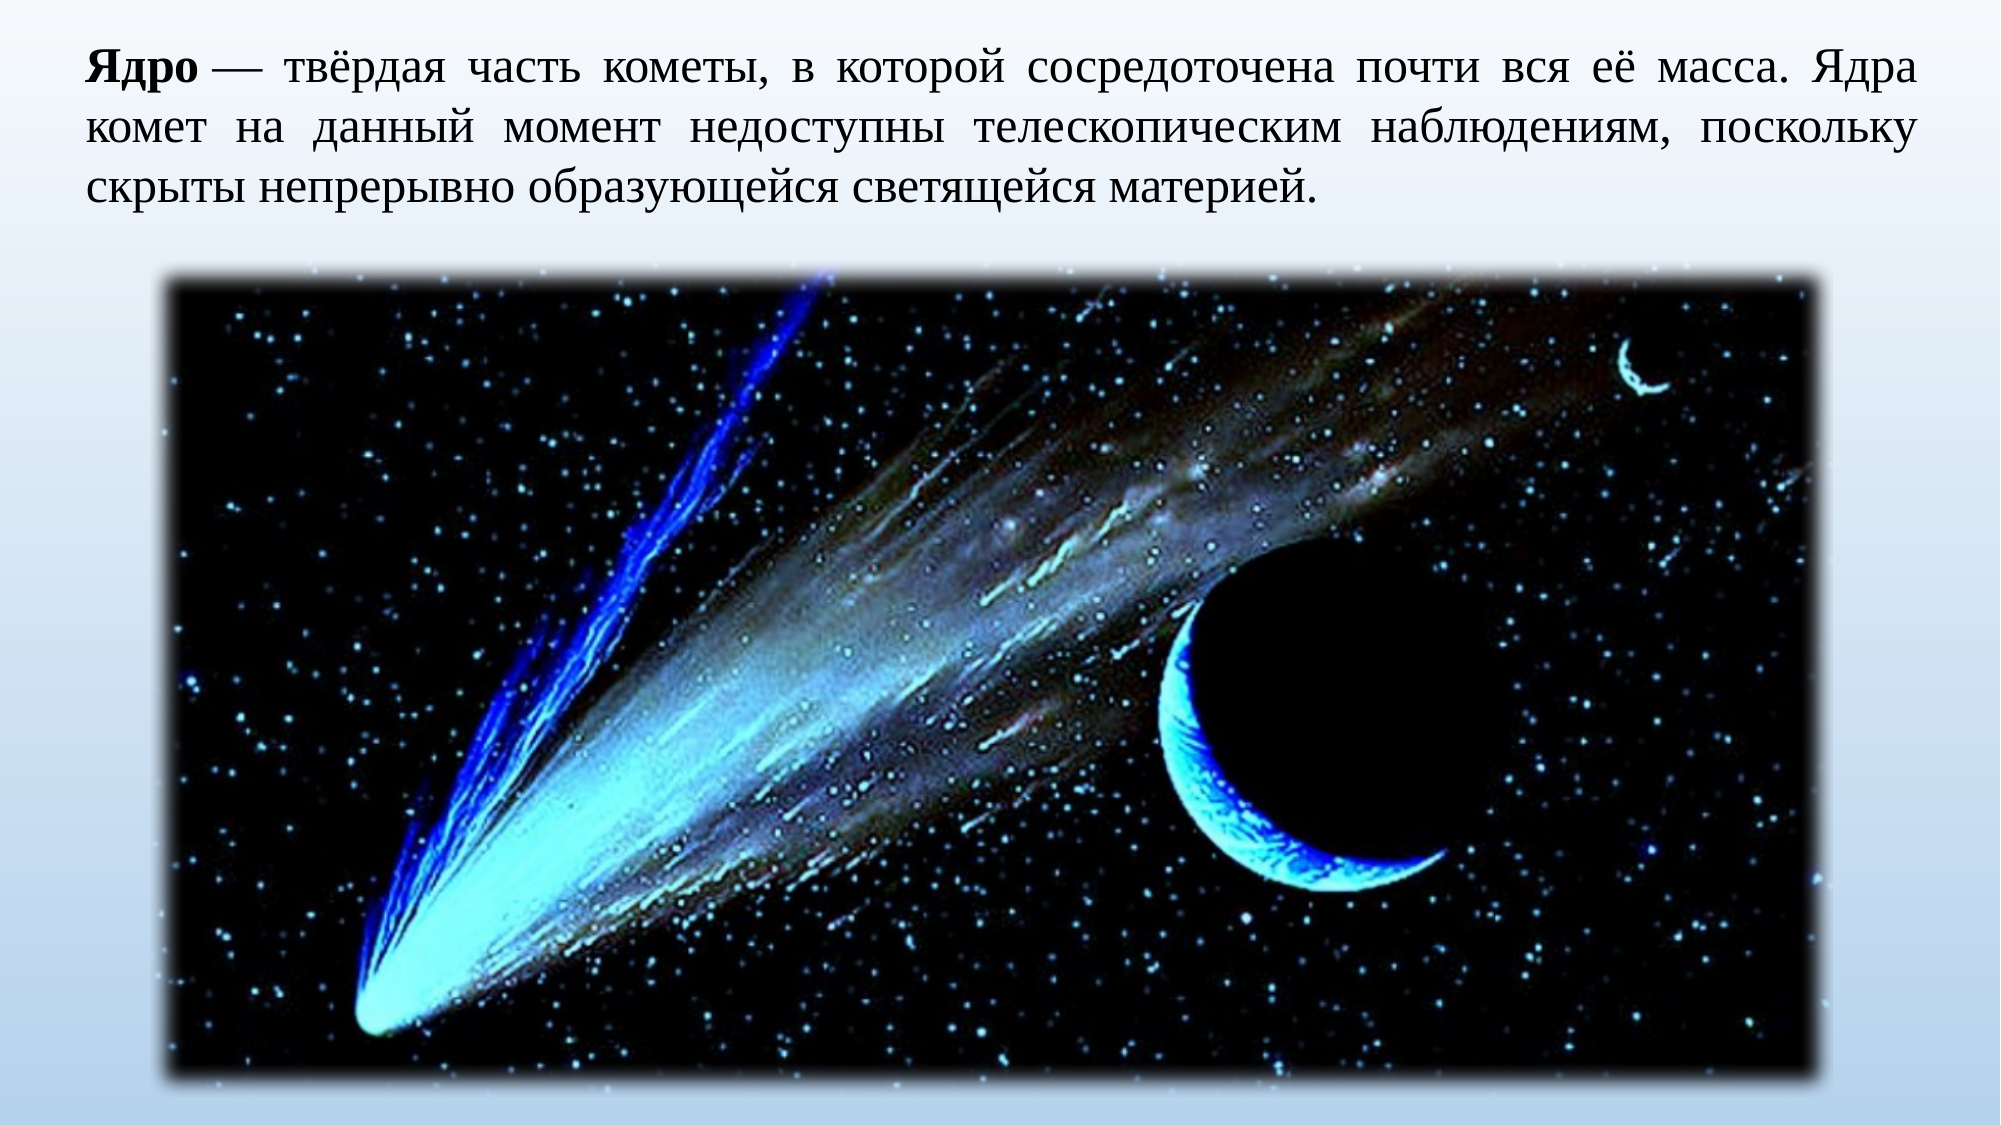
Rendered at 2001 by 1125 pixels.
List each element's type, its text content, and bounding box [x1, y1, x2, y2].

text_box Ядро — твёрдая часть кометы, в которой сосредоточена почти вся её масса. Ядра комет на данный момент недоступны телескопическим наблюдениям, поскольку скрыты непрерывно образующейся светящейся материей. [71, 25, 1934, 220]
picture [150, 260, 1833, 1097]
